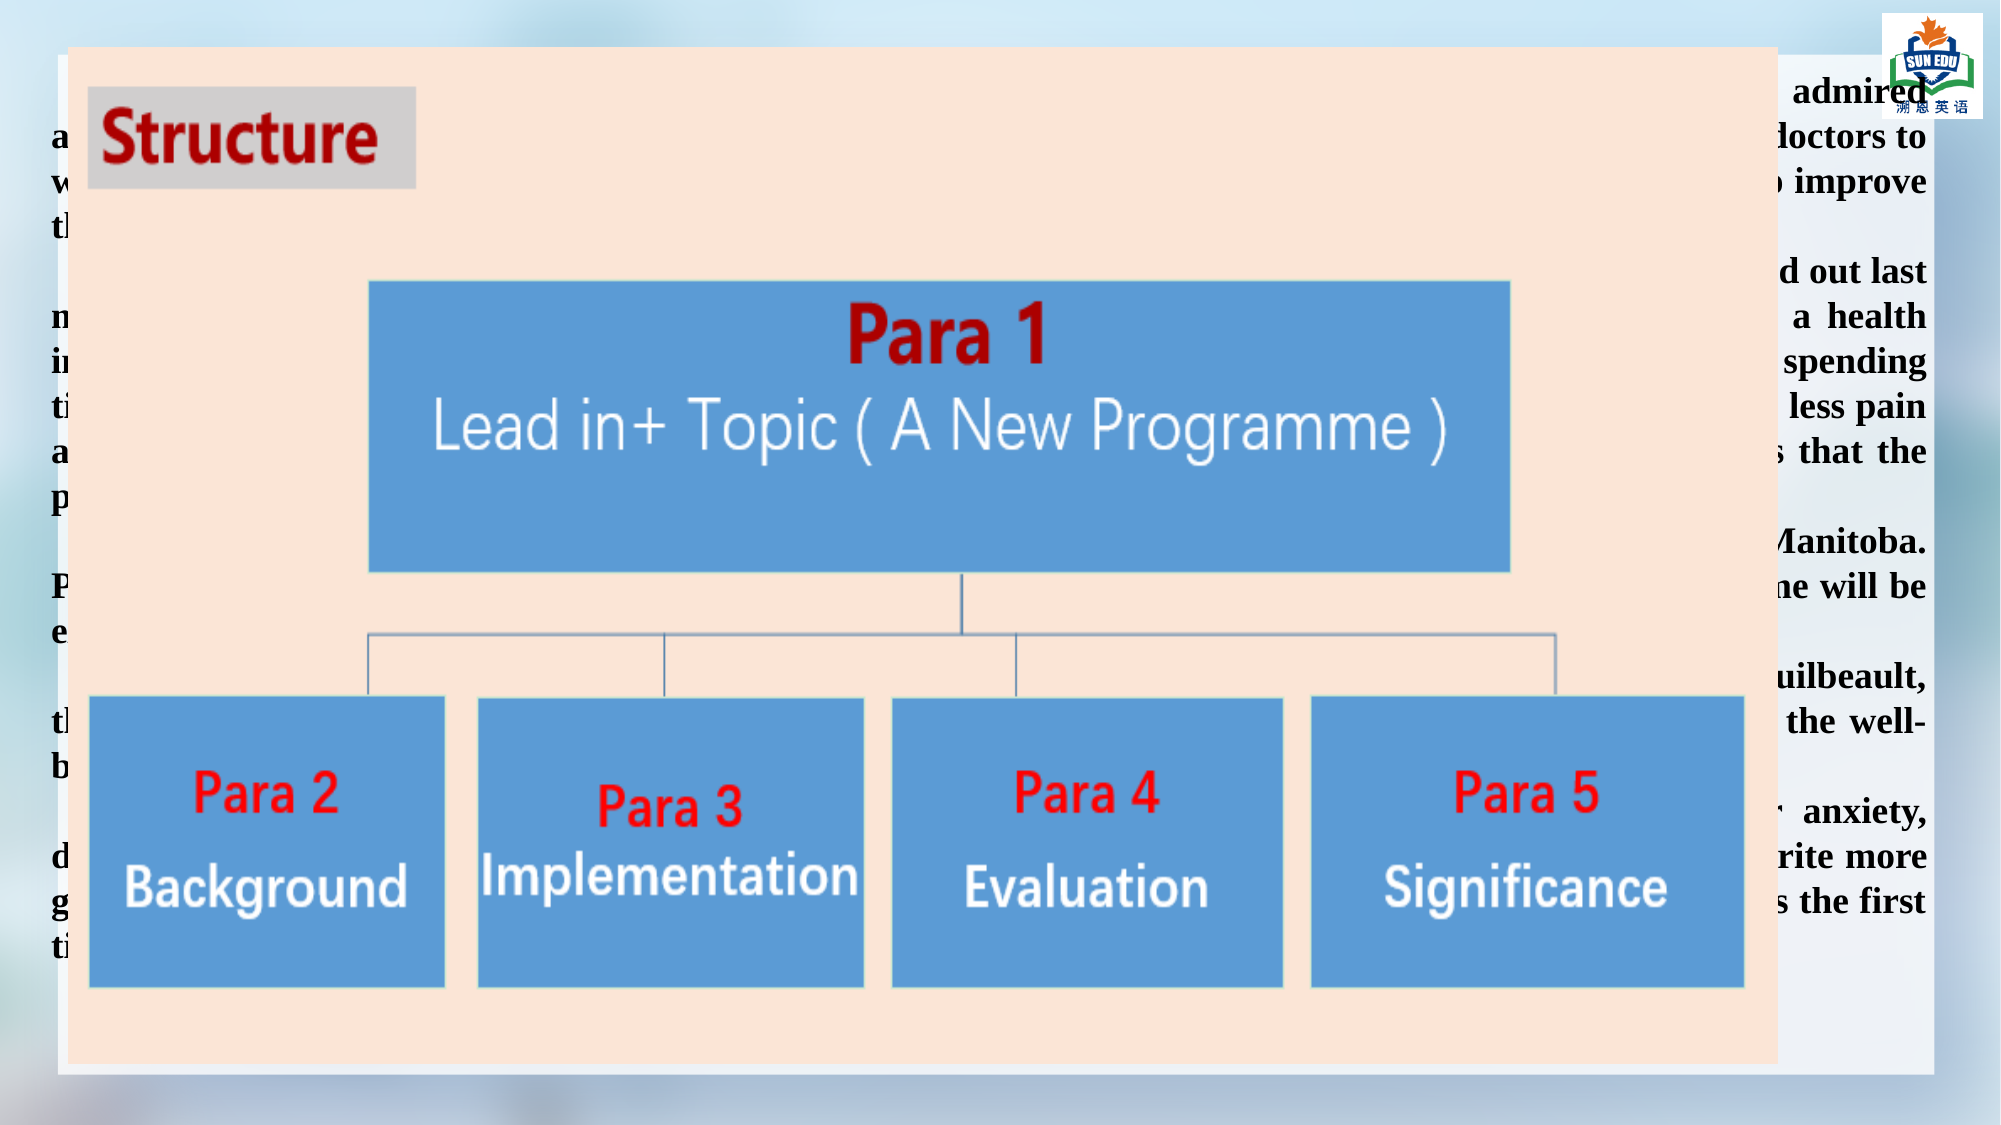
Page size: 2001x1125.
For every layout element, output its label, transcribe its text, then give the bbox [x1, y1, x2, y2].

text_box From crystal-blue lakes to snow-capped mountains and thousand-year-old trees, Canada’s nature is admired around the world. Now it might also be just what the doctor ordered. An ambitious new programme allows doctors to write prescriptions (处方) for free annual passes to Canada’s national parks, encouraging their patients to improve their health — both mental ad physical — by taking a stroll in nature. The prescriptions are provided by PaRX, in partnership with Parks Canada. The first passes were handed out last month, giving holders access to more than 80 national parks, historic sites and nature reserves. PaRX, a health initiative (倡议) launched in 2019 by the British Columbia Parks Foundation, notes on its website that spending time in nature can lead to longer lives, increased energy, reduced stress and anxiety, improved heart health, less pain and better mood. Vitamin D from the sun’s rays has proven health benefits. The organization also hopes that the prescriptions will boost investment in conservation in Canada. The initial provision covers four Canadian provinces: British Columbia, Saskatchewan, Ontario and Manitoba. Participating doctors have only 100 annual passes to hand out for now, but PaRX hopes that the programme will be expanded. “Medical research now clearly shows the positive health benefits of connecting with nature,” Steven Guilbeault, the environment minister, said. “I am confident this programme will quickly show its enormous value to the well-being of patients as it continues to expand throughout the country.” Canada’s physicians are already in the habit of prescribing “nature therapy” as a treatment for anxiety, depression, high blood pressure, immune function and insomnia (失眠). Previously, though, they would write more general prescriptions, such as spending time in nature twice a week, for at least 20 minutes at a time. This is the first time that they have been able to equip their patients with tickets. [36, 59, 1944, 1125]
picture [0, 0, 2000, 1125]
